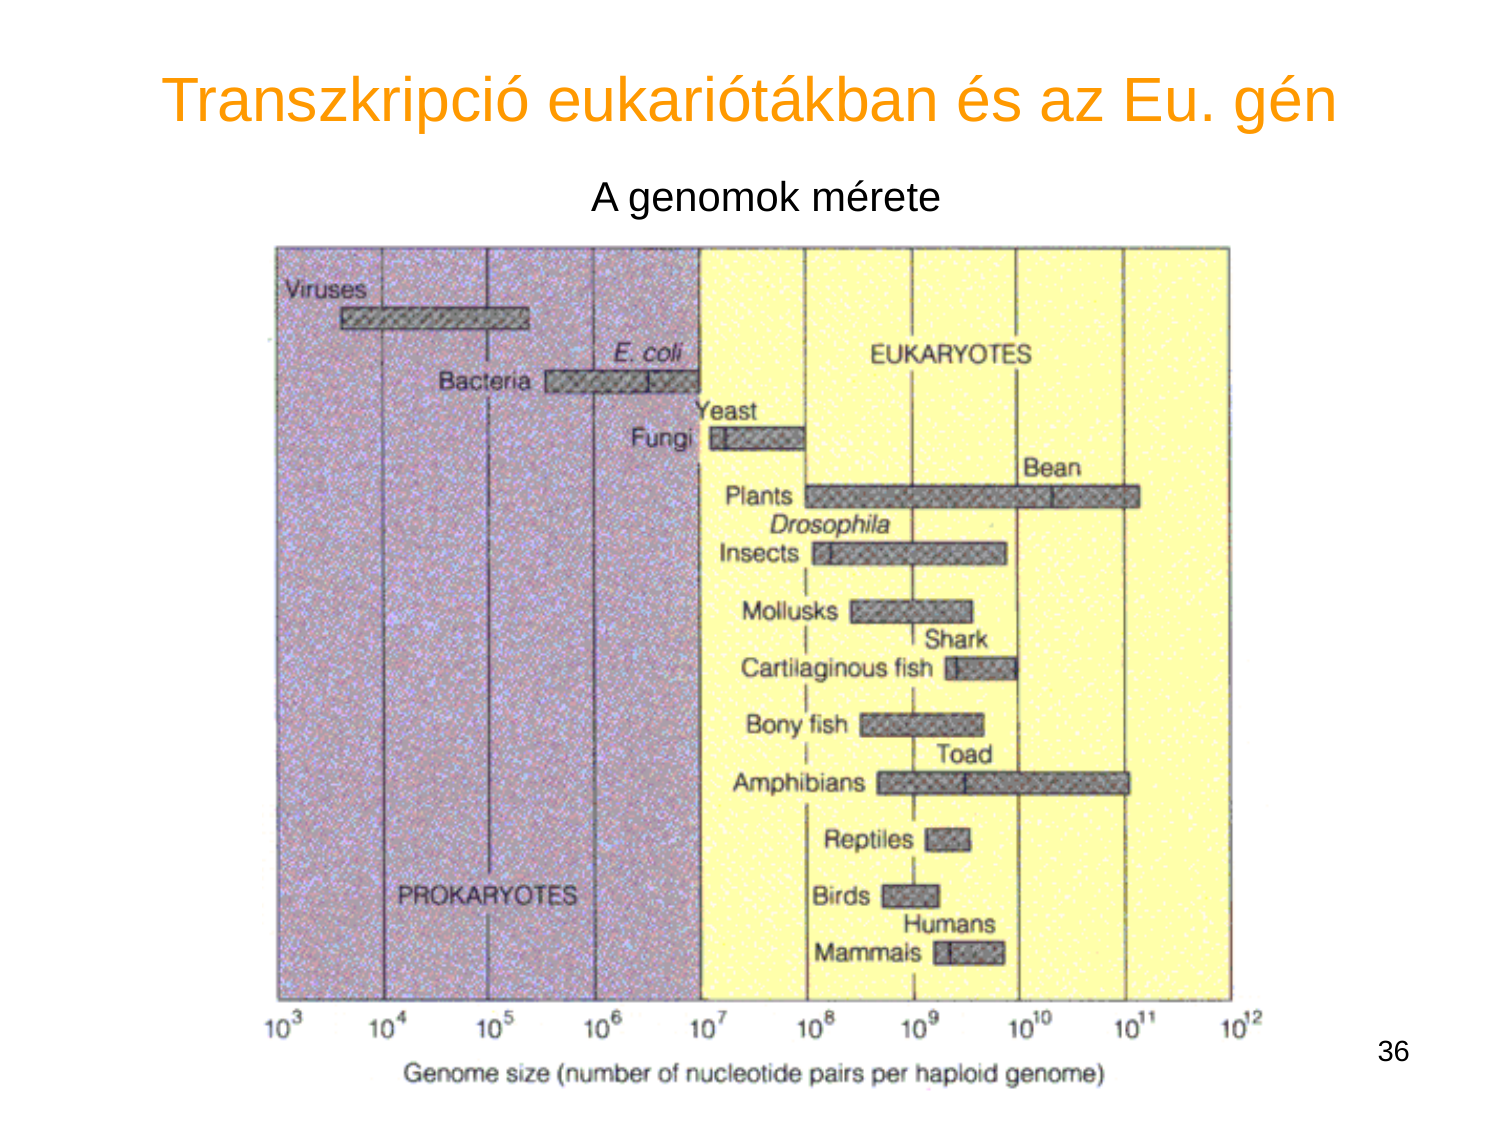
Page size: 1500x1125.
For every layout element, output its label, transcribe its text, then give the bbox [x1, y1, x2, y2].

slide_number 36 [1074, 1024, 1426, 1103]
text_box A genomok mérete [576, 162, 957, 228]
title Transzkripció eukariótákban és az Eu. gén [75, 37, 1425, 155]
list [262, 240, 1276, 1093]
